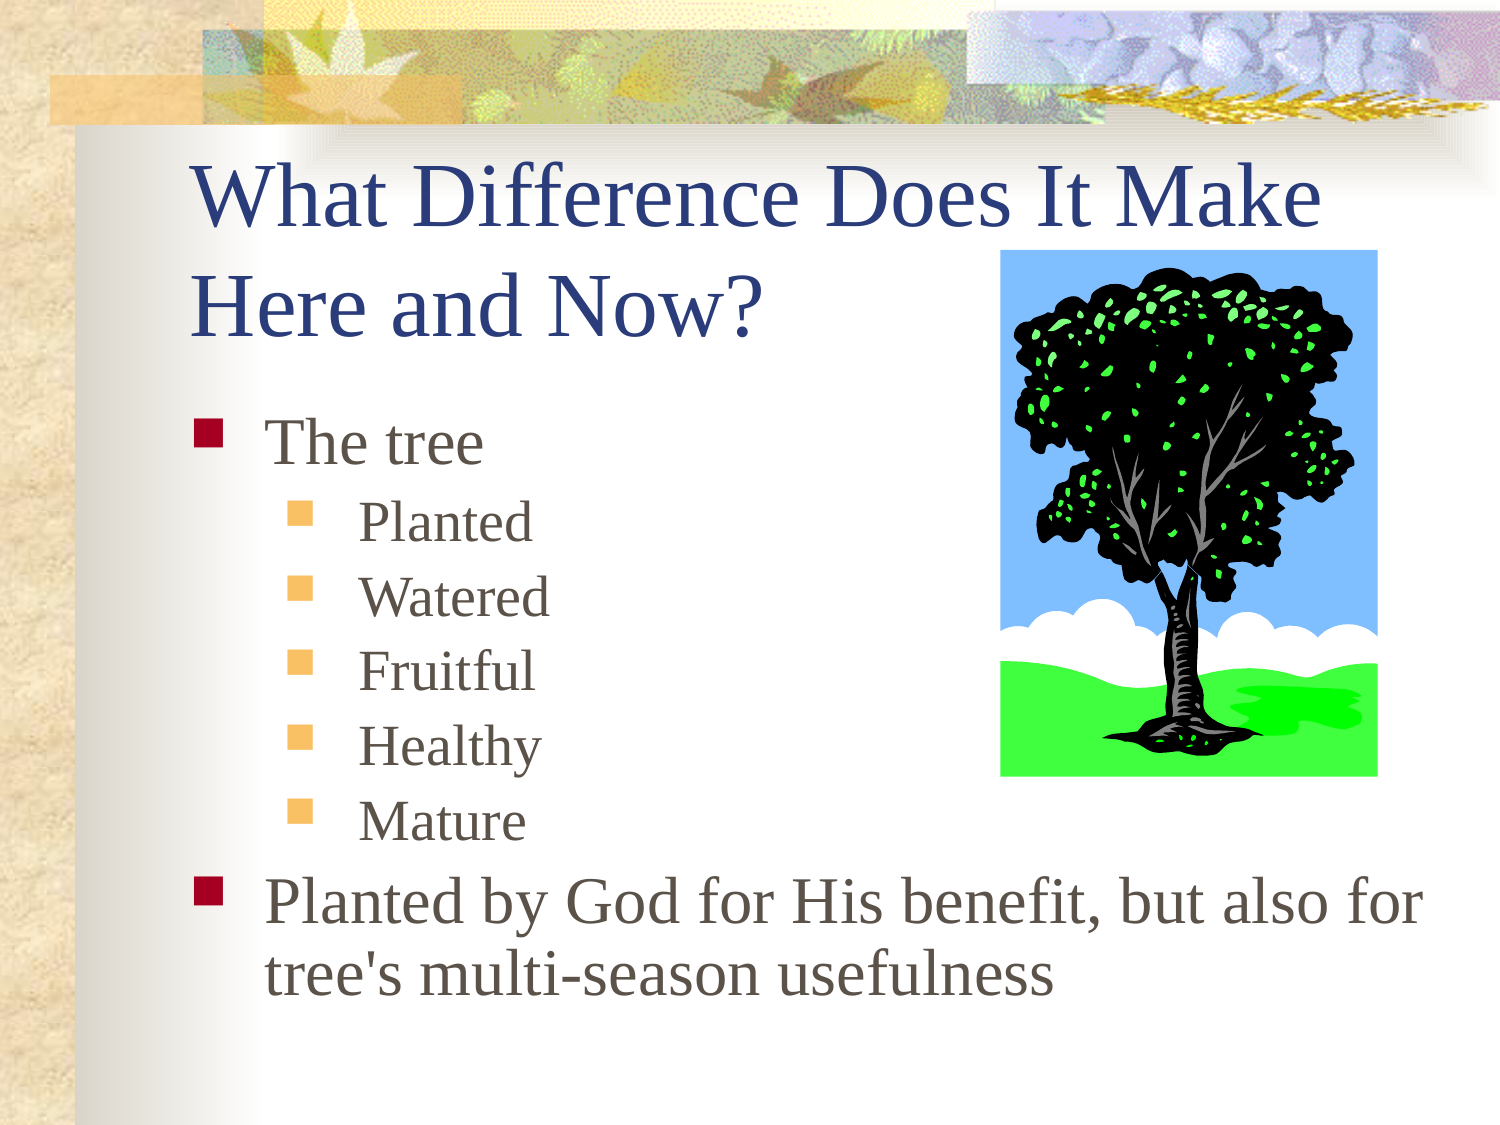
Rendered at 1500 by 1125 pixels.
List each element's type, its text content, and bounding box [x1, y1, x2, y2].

title What Difference Does It Make Here and Now? [174, 137, 1450, 363]
list The tree Planted Watered Fruitful Healthy Mature Planted by God for His benefit, but also for tree's multi-season usefulness [174, 399, 1450, 1075]
picture [0, 0, 1500, 1125]
picture [999, 249, 1378, 777]
